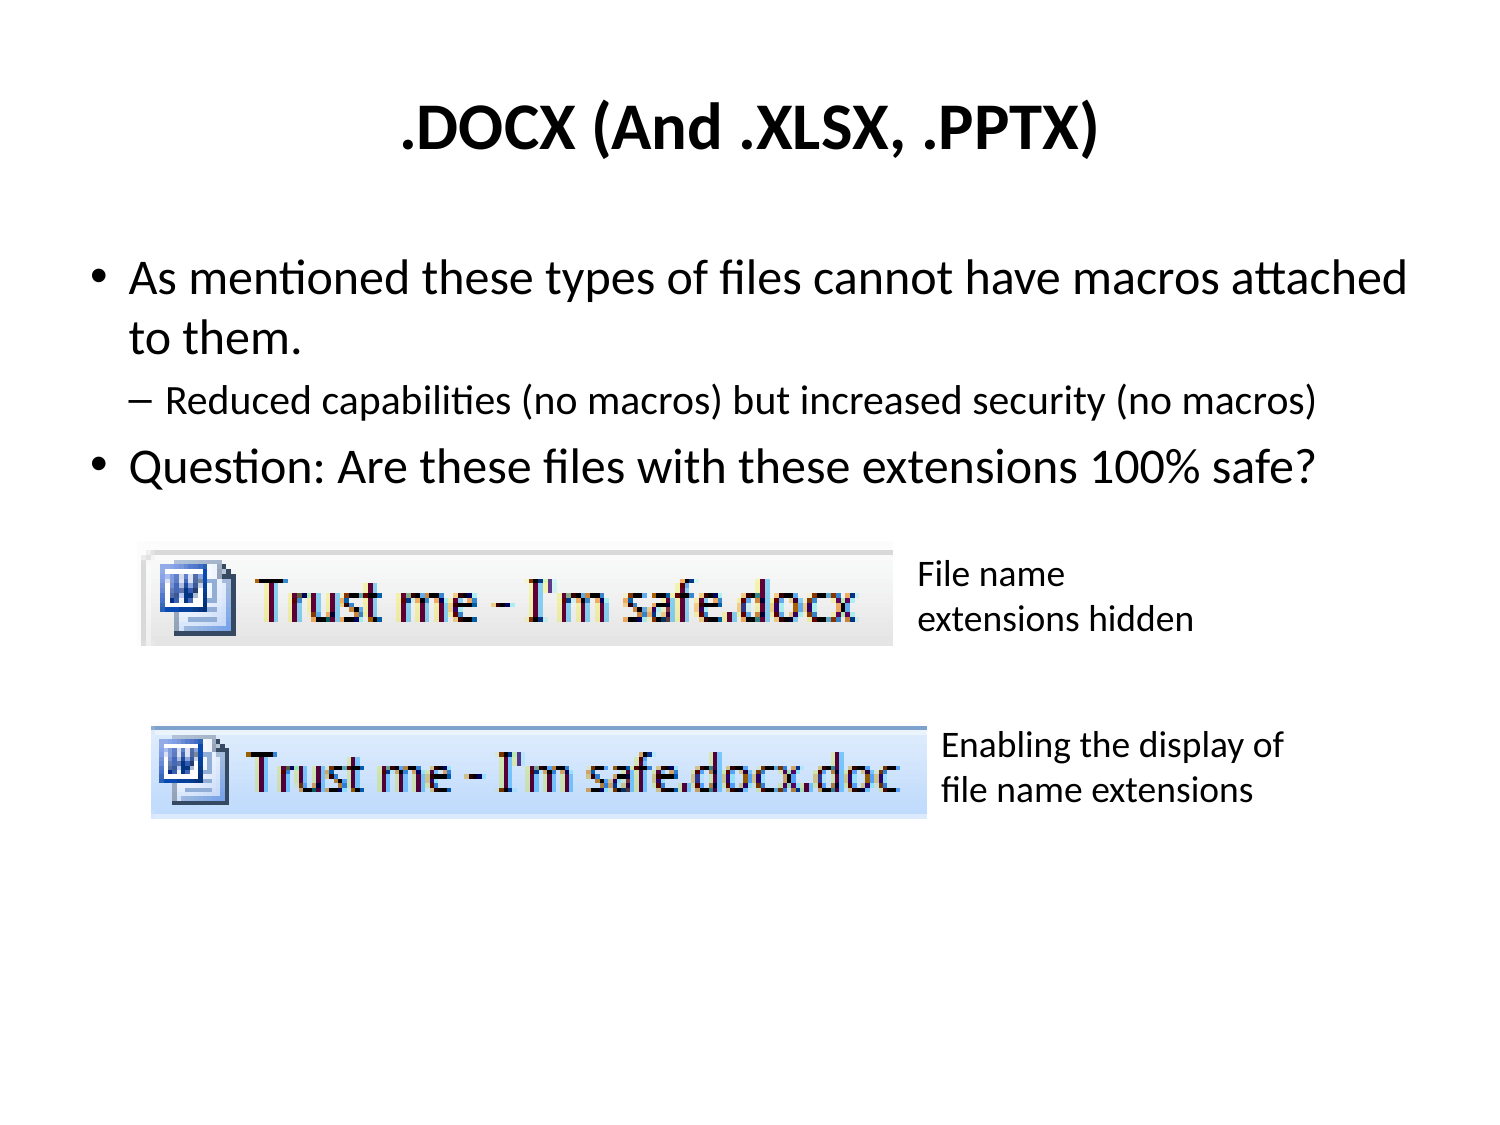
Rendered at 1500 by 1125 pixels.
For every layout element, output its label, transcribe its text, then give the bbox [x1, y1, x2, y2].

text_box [137, 541, 1241, 649]
list As mentioned these types of files cannot have macros attached to them. Reduced capabilities (no macros) but increased security (no macros) Question: Are these files with these extensions 100% safe? [75, 237, 1425, 1063]
title .DOCX (And .XLSX, .PPTX) [75, 45, 1425, 200]
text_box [151, 712, 1349, 819]
